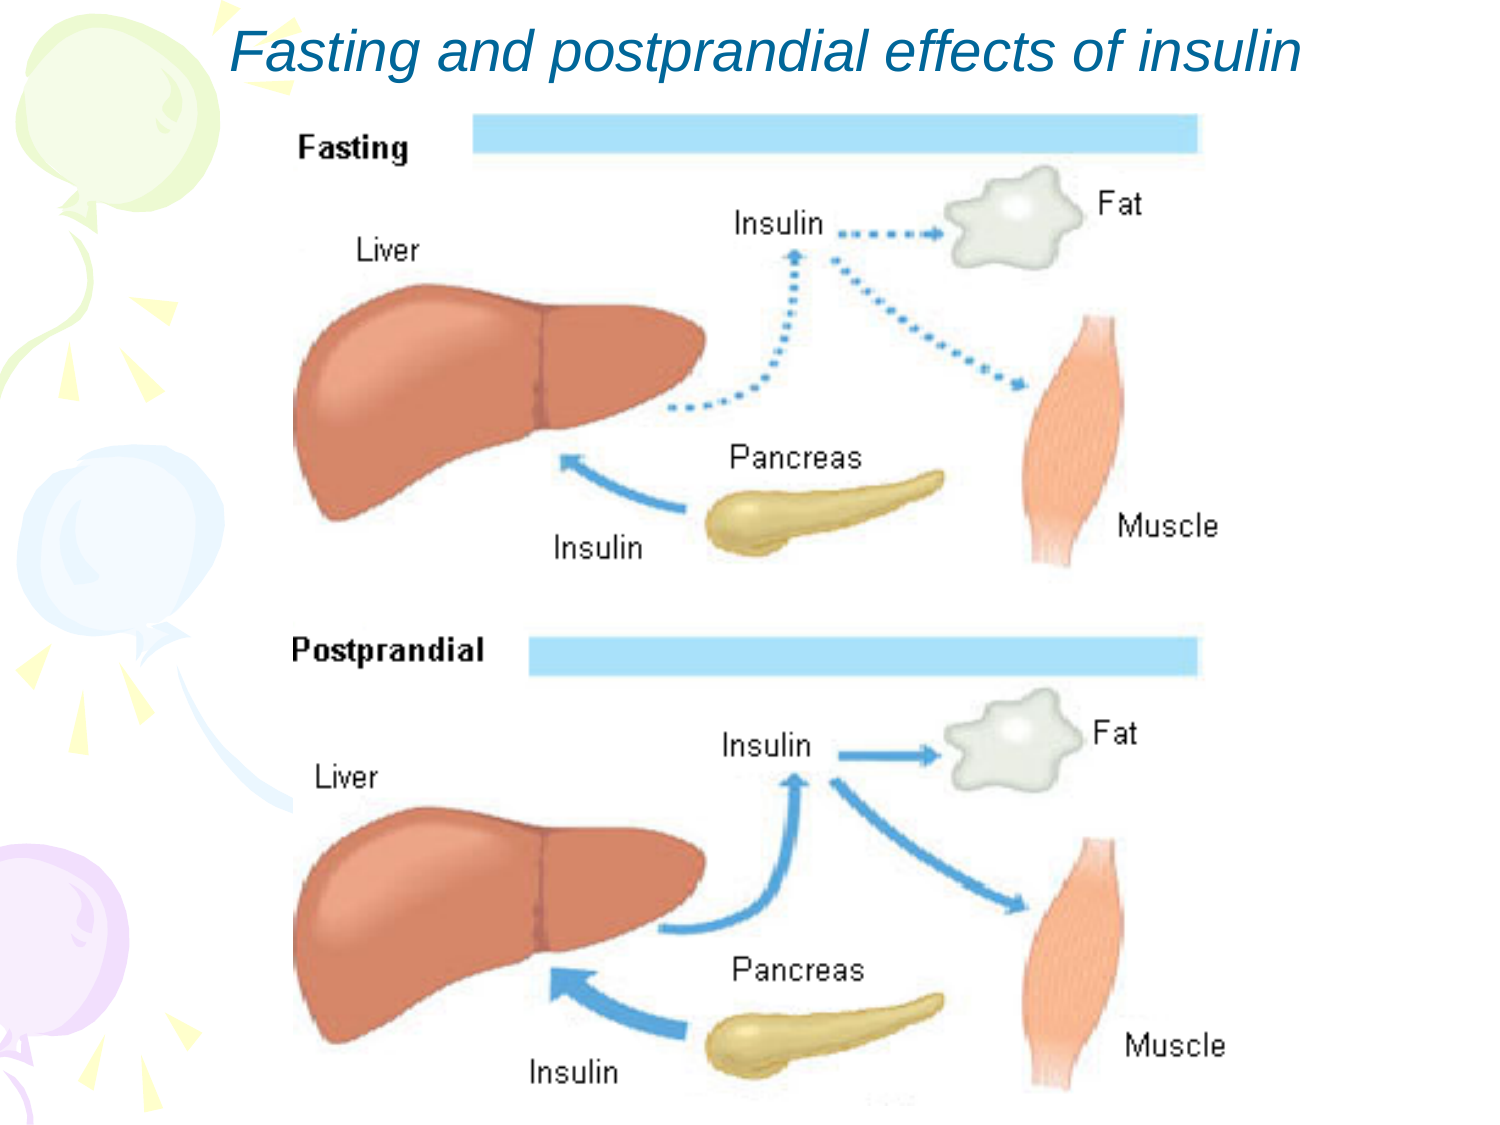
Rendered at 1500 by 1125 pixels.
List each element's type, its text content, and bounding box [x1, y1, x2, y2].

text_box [292, 113, 1247, 1107]
text_box Fasting and postprandial effects of insulin [206, 0, 1320, 160]
